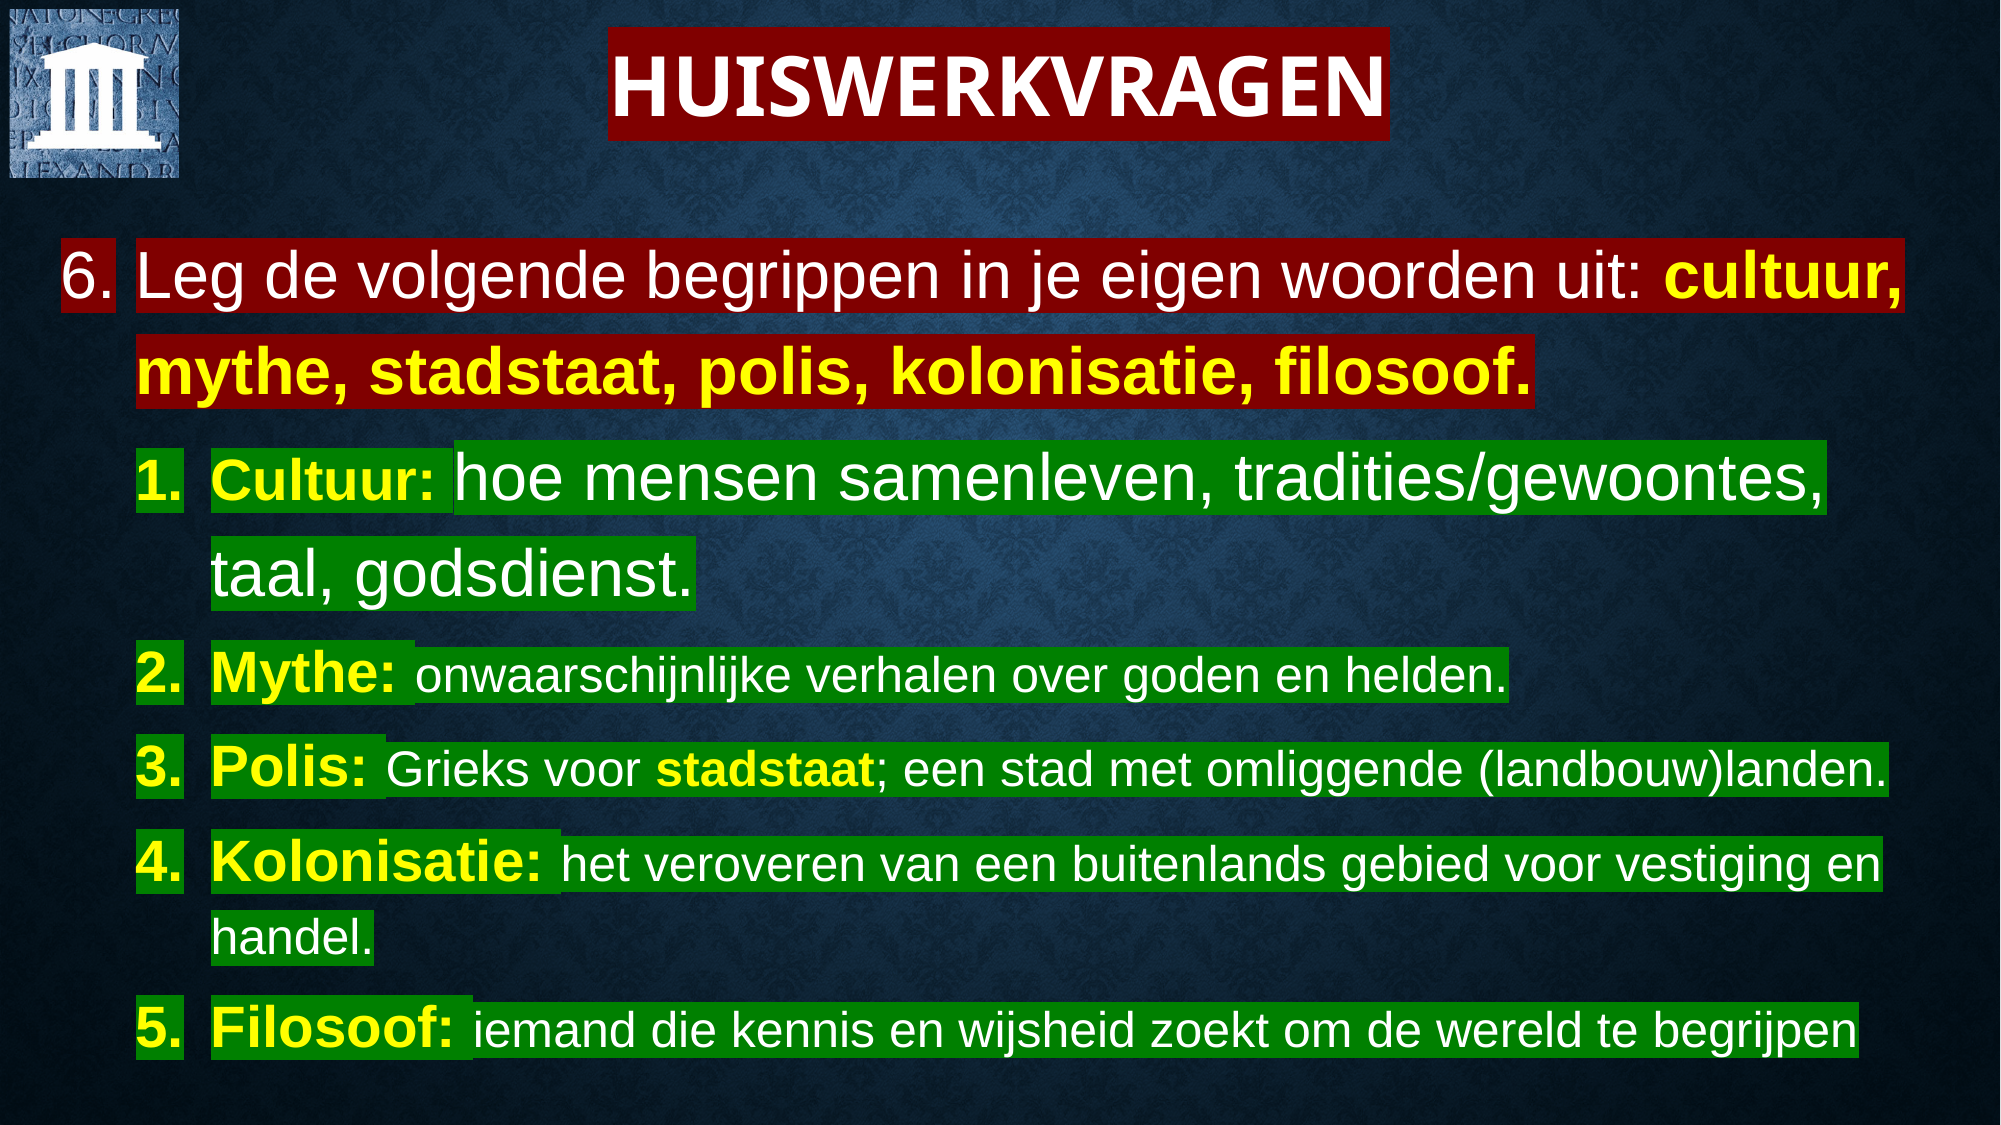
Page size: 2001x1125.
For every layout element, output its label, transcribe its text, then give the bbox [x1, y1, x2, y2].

title Huiswerkvragen [149, 0, 1849, 89]
picture [9, 8, 180, 179]
list . . . . . Leg de volgende begrippen in je eigen woorden uit: cultuur, mythe, stadstaat, polis, kolonisatie, filosoof. Cultuur: hoe mensen samenleven, tradities/gewoontes, taal, godsdienst. Mythe: onwaarschijnlijke verhalen over goden en helden. Polis: Grieks voor stadstaat; een stad met omliggende (landbouw)landen. Kolonisatie: het veroveren van een buitenlands gebied voor vestiging en handel. Filosoof: iemand die kennis en wijsheid zoekt om de wereld te begrijpen [45, 89, 1981, 917]
